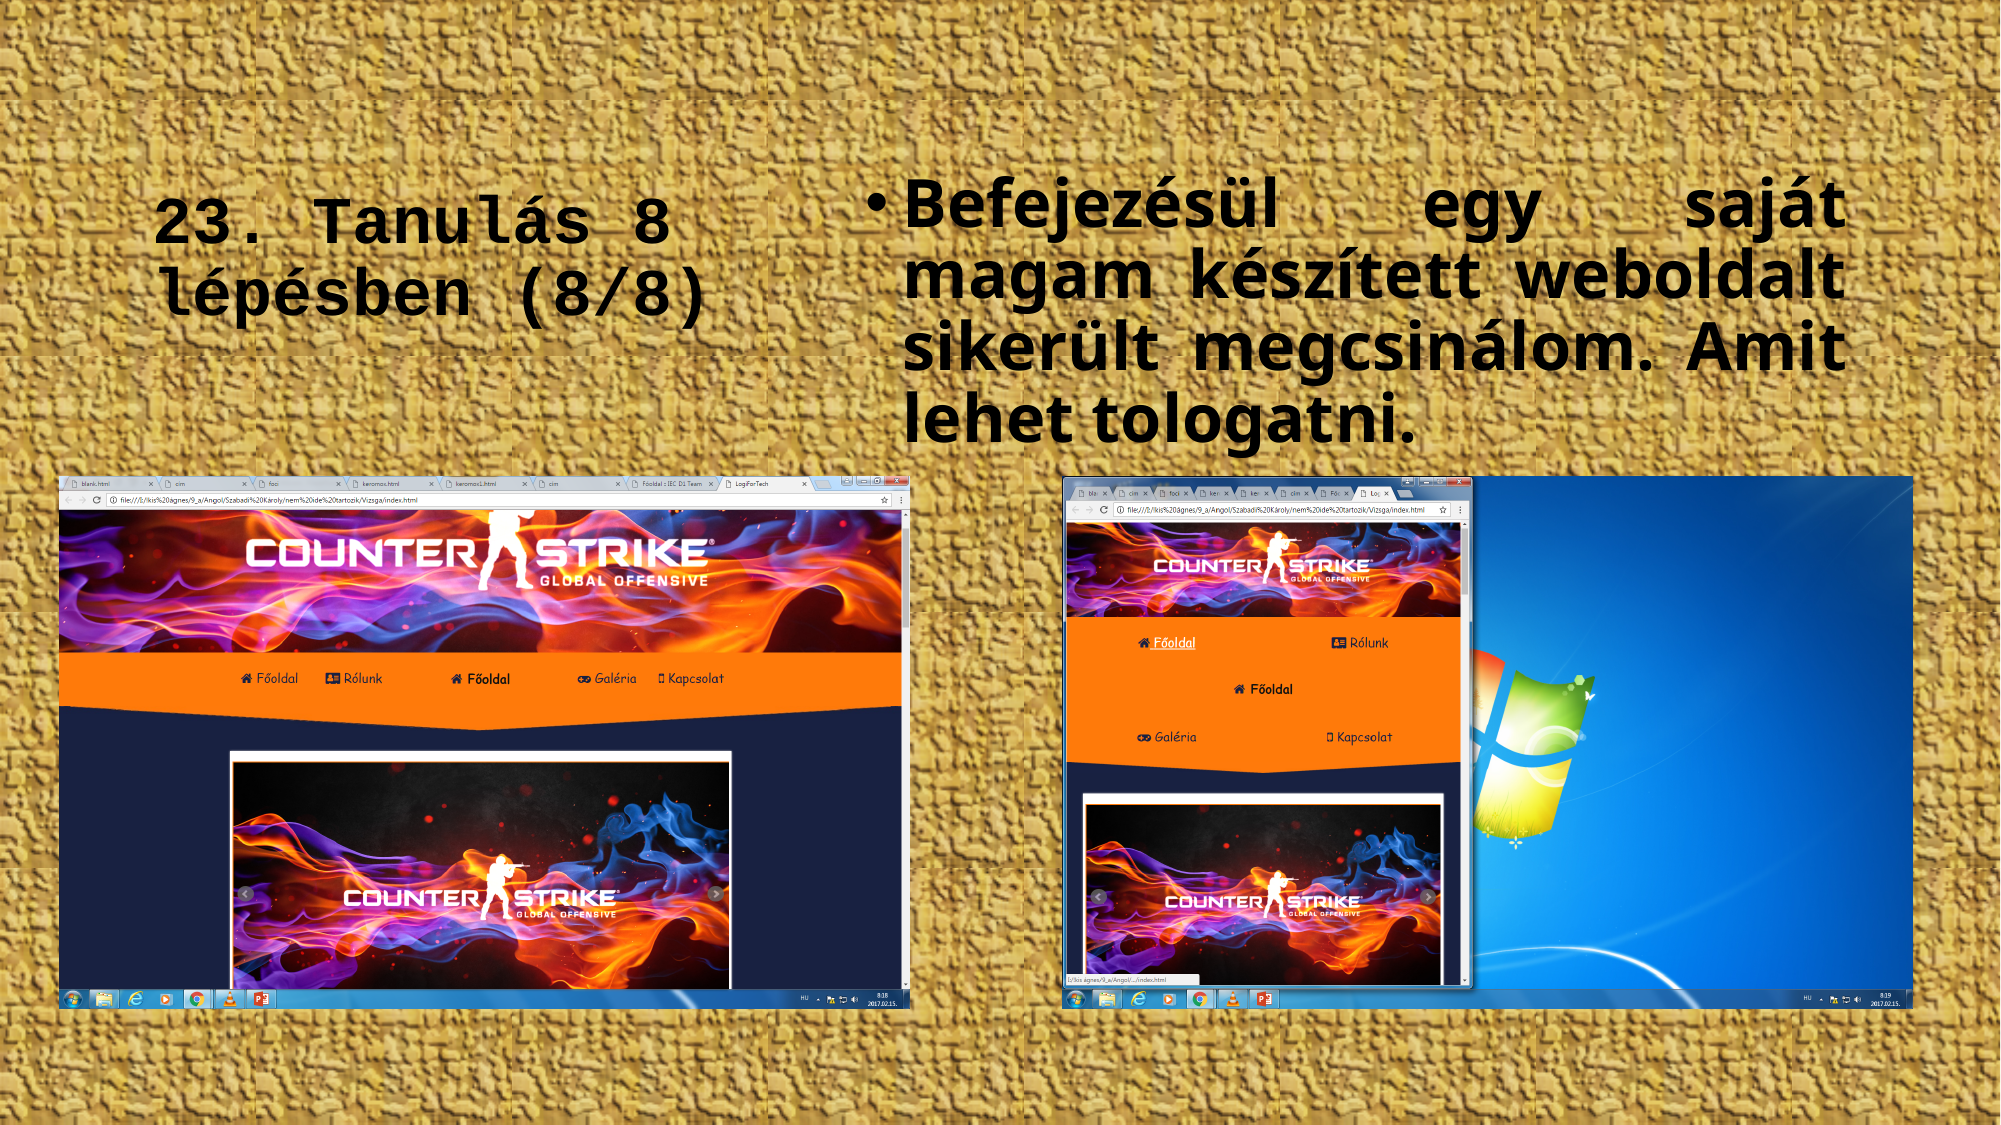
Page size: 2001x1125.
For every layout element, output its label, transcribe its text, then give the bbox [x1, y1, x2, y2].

title 23. Tanulás 8 lépésben (8/8) [137, 75, 783, 338]
list Befejezésül egy saját magam készített weboldalt sikerült megcsinálom. Amit lehet tologatni. [850, 161, 1863, 962]
picture [0, 0, 2001, 1125]
